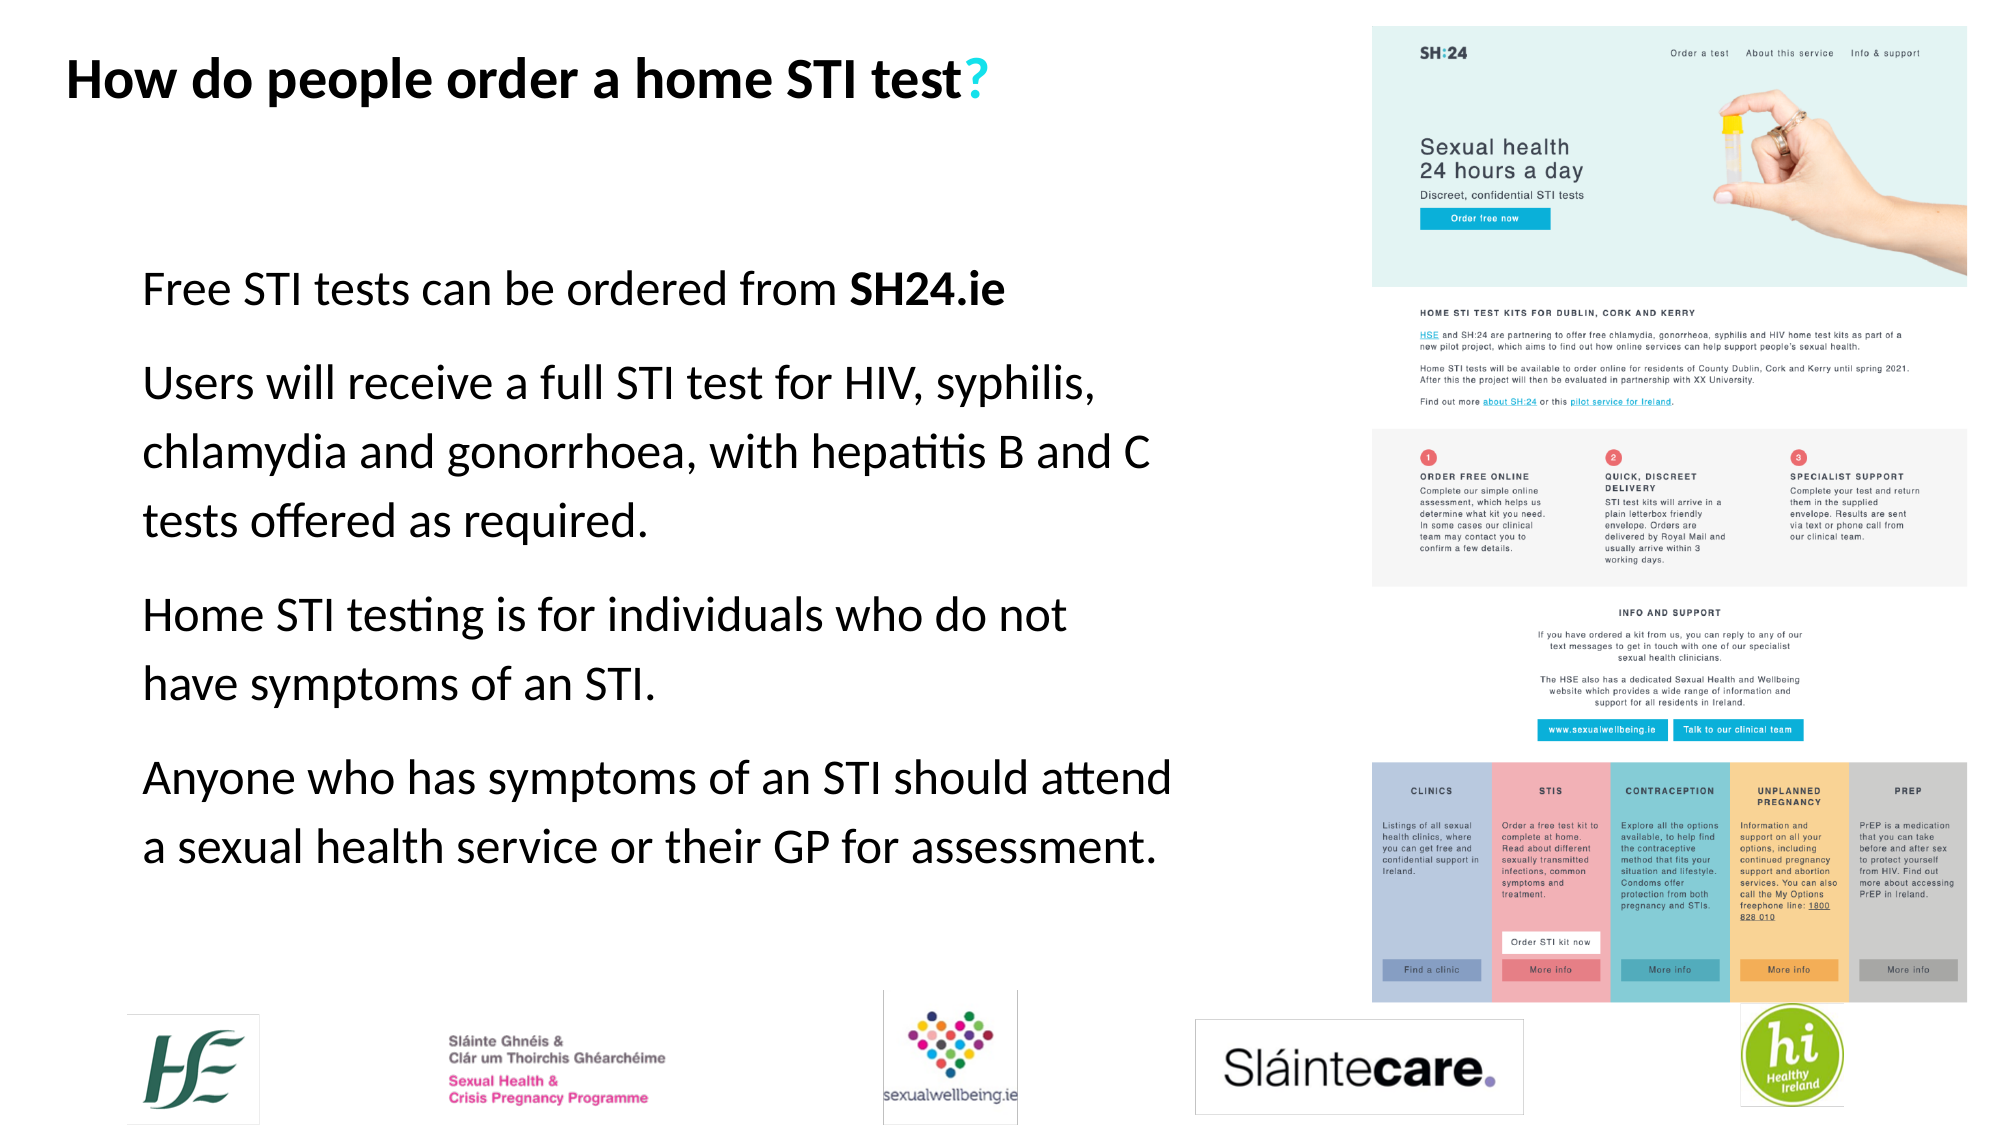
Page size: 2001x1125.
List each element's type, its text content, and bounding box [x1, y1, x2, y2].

text_box How do people order a home STI test? [51, 32, 1006, 118]
picture [127, 0, 1968, 1125]
text_box Free STI tests can be ordered from SH24.ie Users will receive a full STI test for HIV, syphilis, chlamydia and gonorrhoea, with hepatitis B and C tests offered as required. Home STI testing is for individuals who do not have symptoms of an STI. Anyone who has symptoms of an STI should attend a sexual health service or their GP for assessment. [127, 239, 1190, 975]
